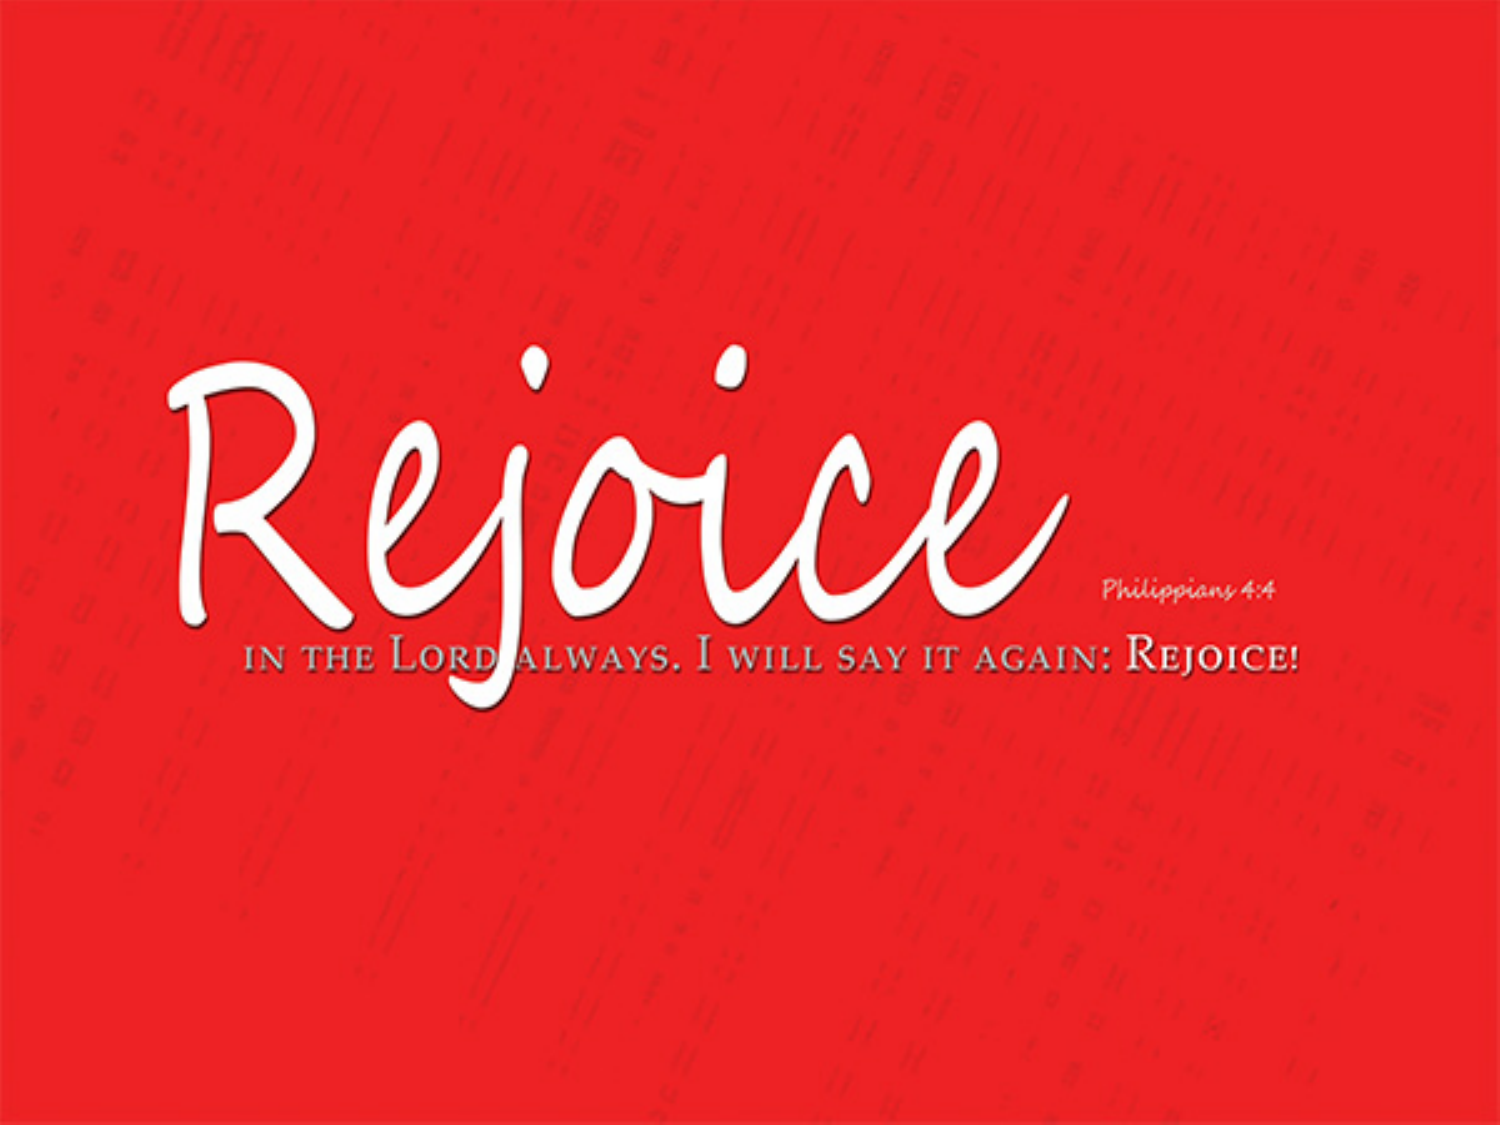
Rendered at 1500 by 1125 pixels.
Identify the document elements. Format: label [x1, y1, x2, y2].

list [0, 0, 1500, 1125]
